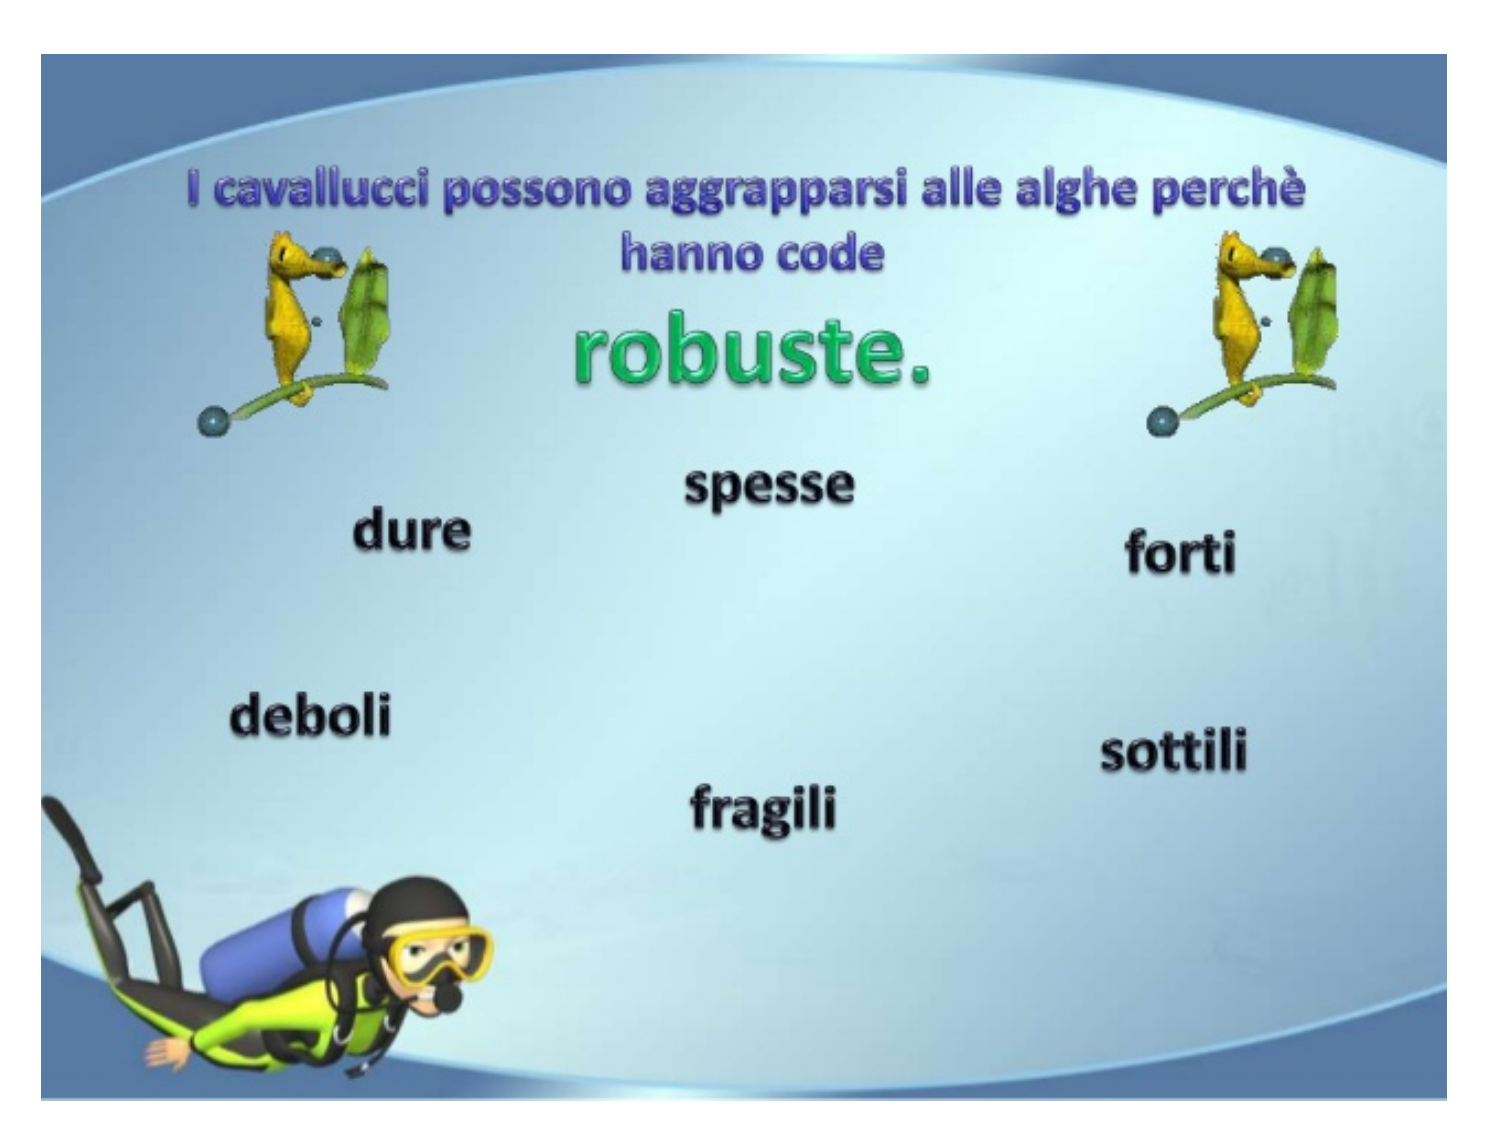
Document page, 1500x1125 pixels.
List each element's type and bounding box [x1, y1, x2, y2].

picture [41, 54, 1448, 1101]
